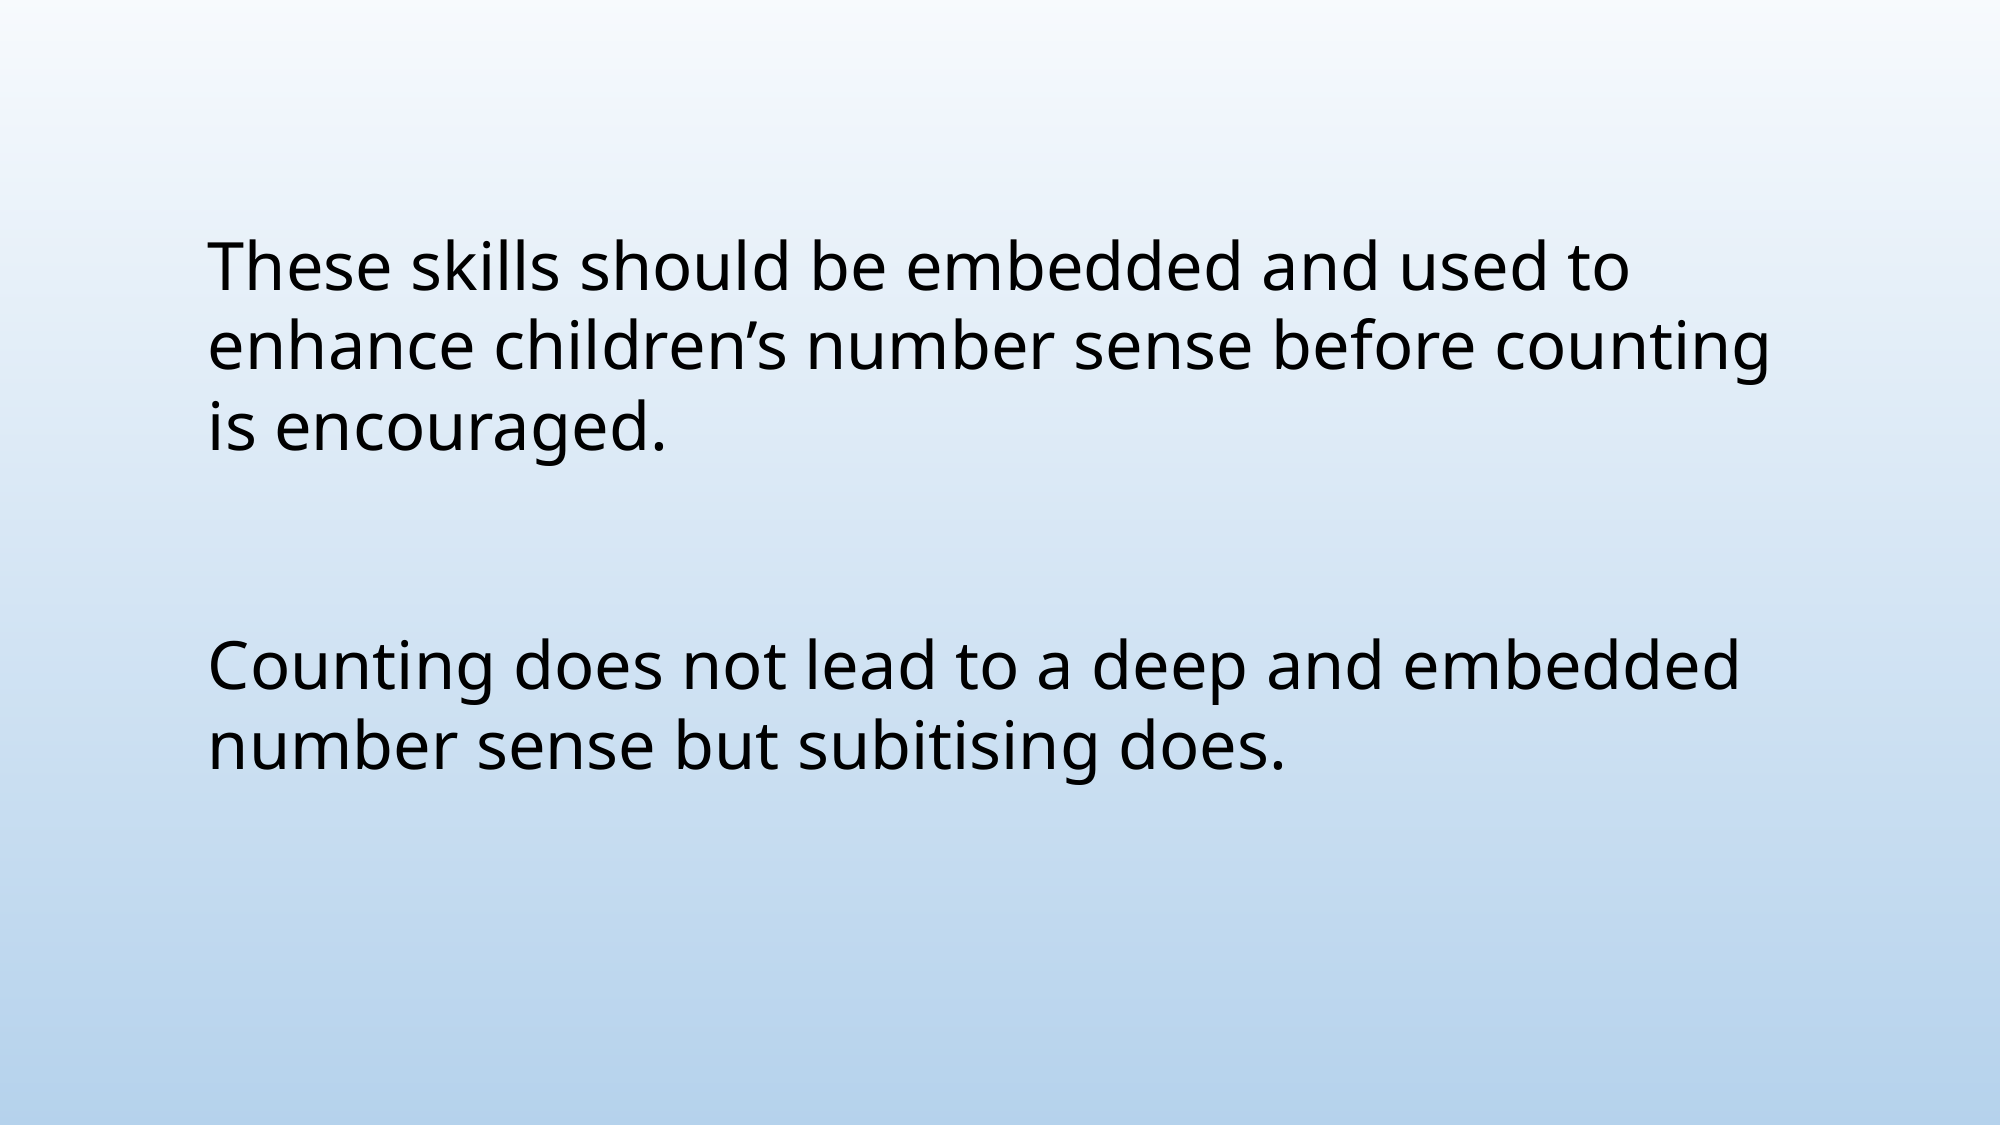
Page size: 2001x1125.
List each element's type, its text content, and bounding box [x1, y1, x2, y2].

text_box These skills should be embedded and used to enhance children’s number sense before counting is encouraged.​ Counting does not lead to a deep and embedded number sense but subitising does. [192, 215, 1792, 916]
